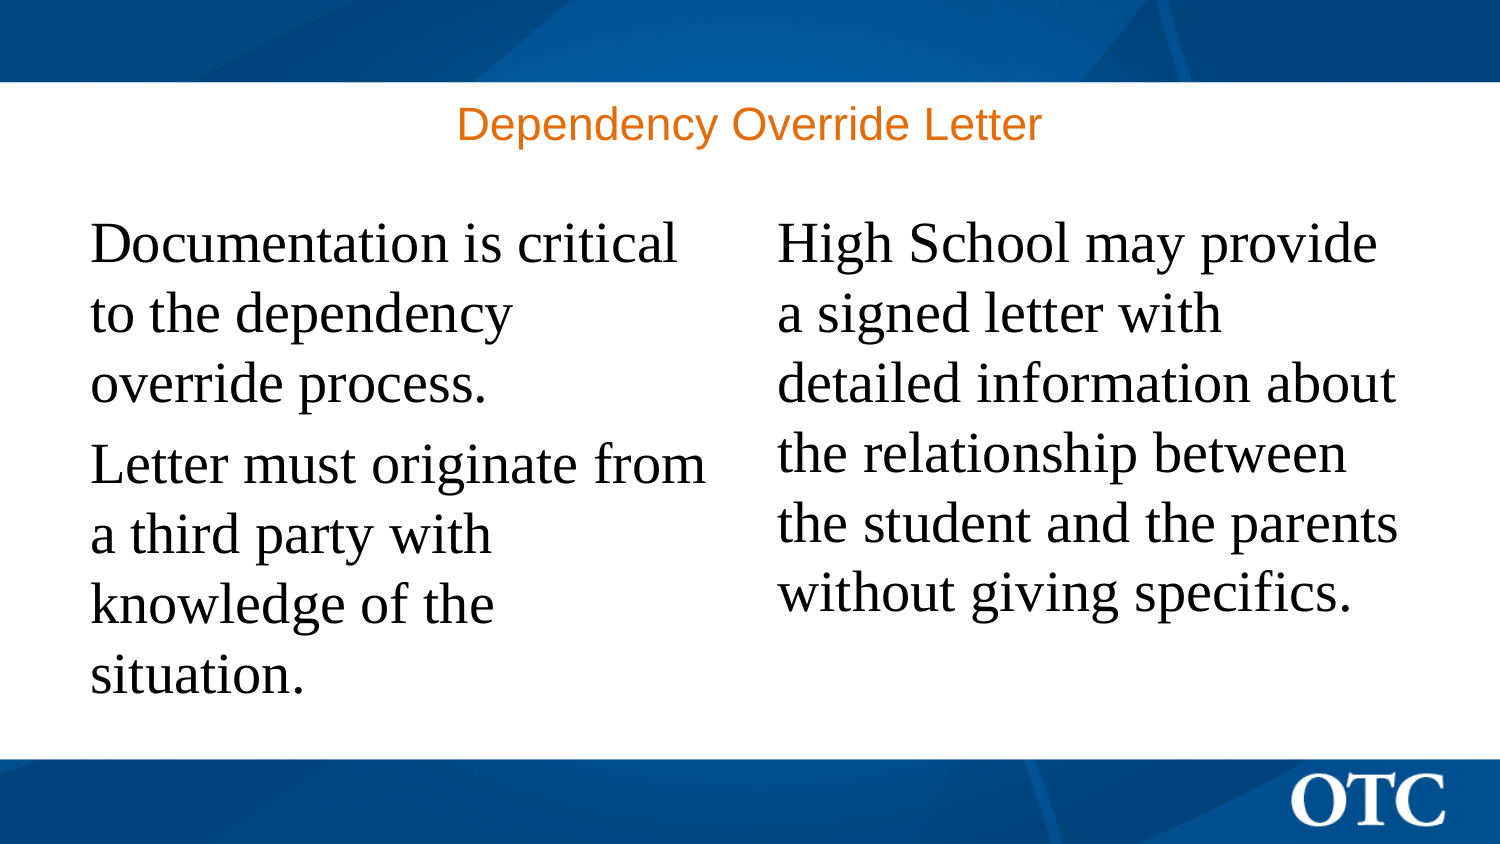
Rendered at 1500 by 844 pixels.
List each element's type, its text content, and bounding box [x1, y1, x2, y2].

picture [0, 0, 1500, 844]
title Dependency Override Letter [75, 85, 1425, 158]
list Documentation is critical to the dependency override process. Letter must originate from a third party with knowledge of the situation. [75, 196, 738, 754]
list High School may provide a signed letter with detailed information about the relationship between the student and the parents without giving specifics. [762, 196, 1425, 754]
